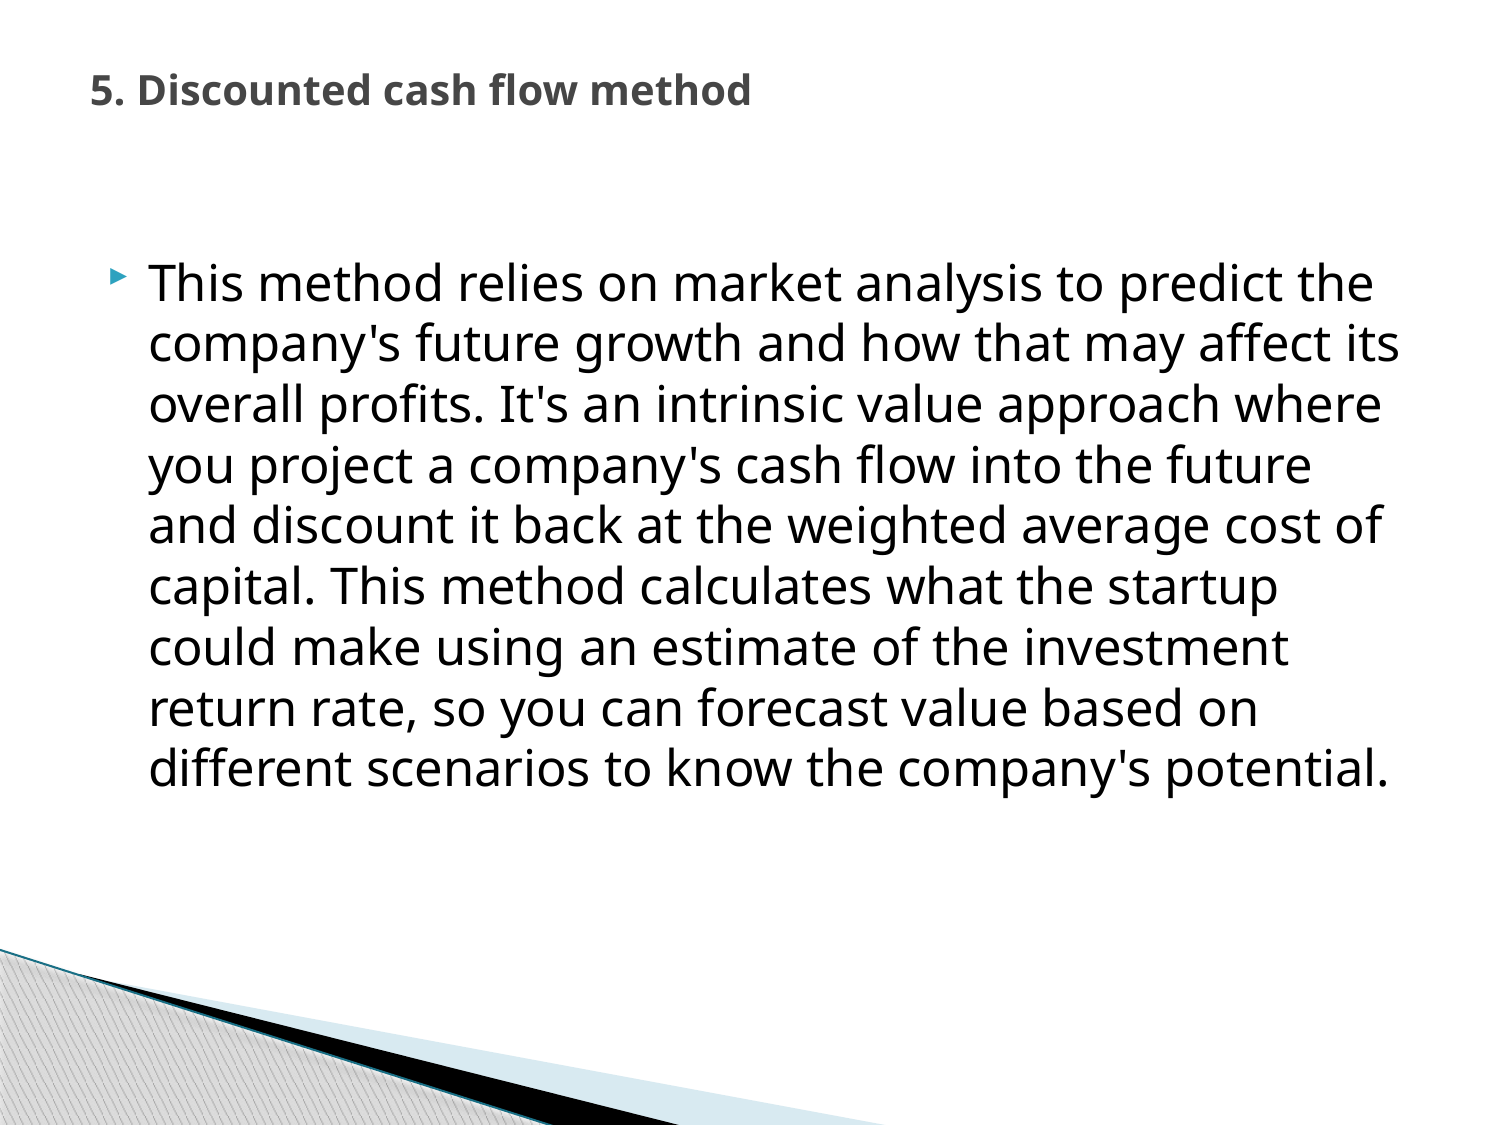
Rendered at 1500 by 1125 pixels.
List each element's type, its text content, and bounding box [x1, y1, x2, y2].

title 5. Discounted cash flow method [75, 45, 1425, 233]
list This method relies on market analysis to predict the company's future growth and how that may affect its overall profits. It's an intrinsic value approach where you project a company's cash flow into the future and discount it back at the weighted average cost of capital. This method calculates what the startup could make using an estimate of the investment return rate, so you can forecast value based on different scenarios to know the company's potential. [75, 243, 1425, 986]
